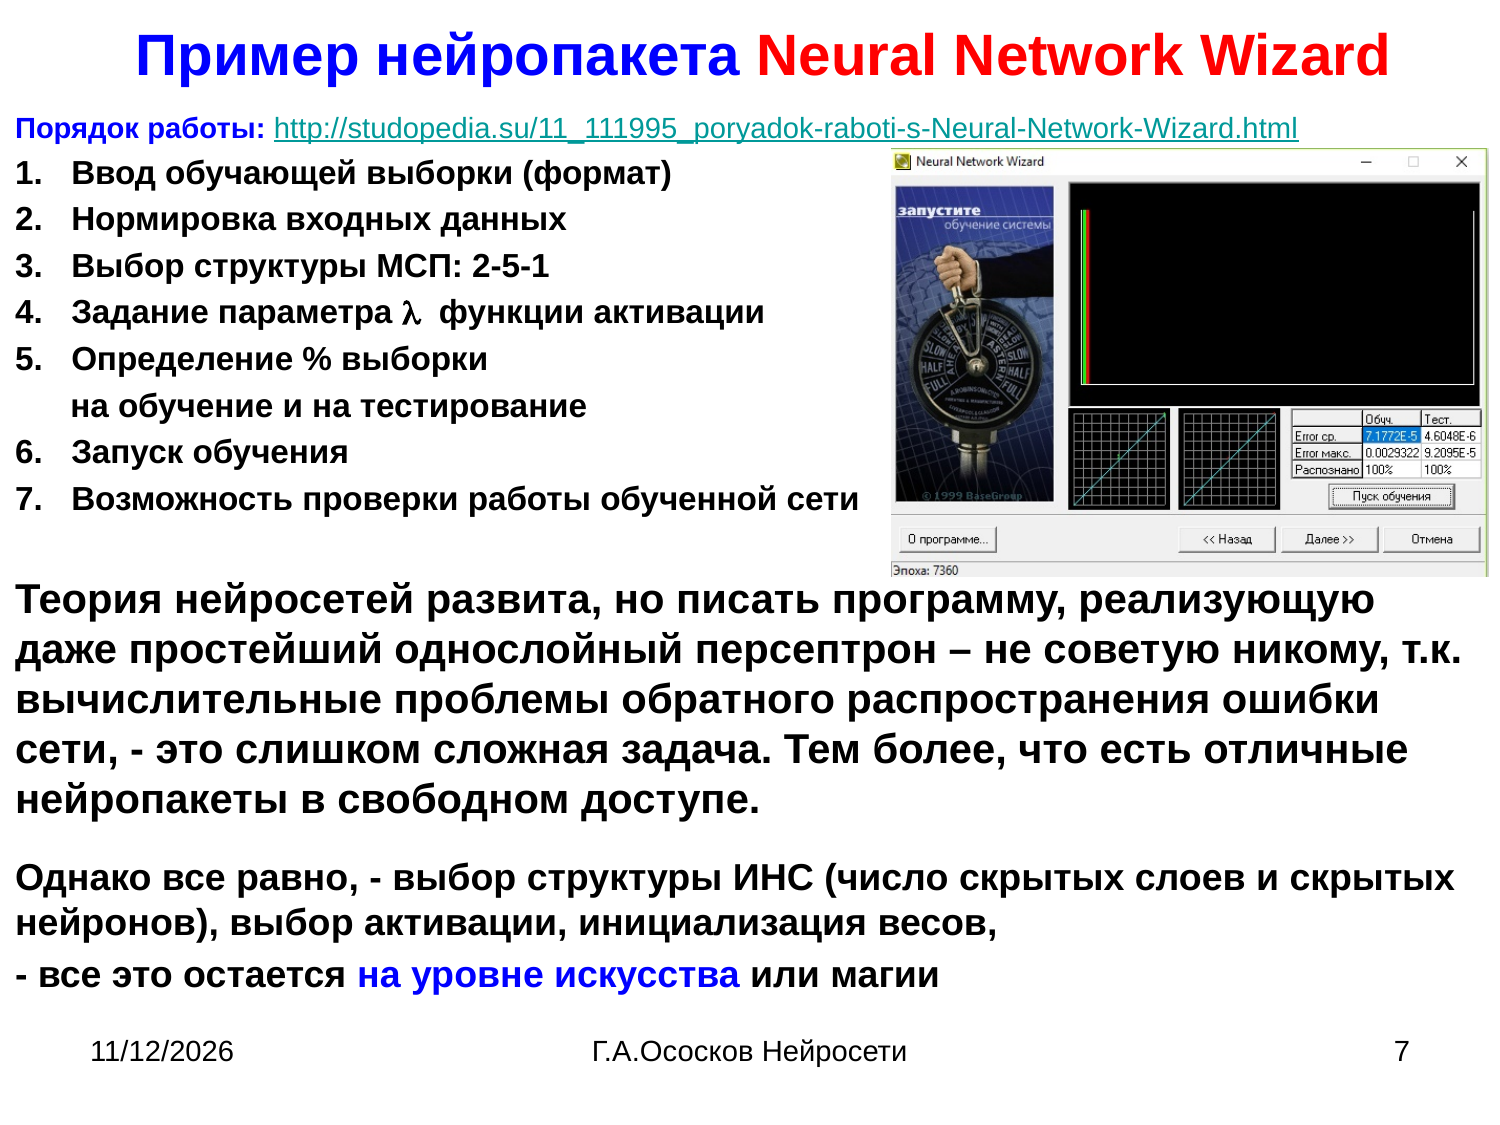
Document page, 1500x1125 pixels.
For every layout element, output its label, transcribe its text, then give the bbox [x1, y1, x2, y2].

footer Г.А.Ососков Нейросети [512, 1024, 988, 1103]
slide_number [75, 1024, 425, 1103]
list Порядок работы: http://studopedia.su/11_111995_poryadok-raboti-s-Neural-Network-Wizard.html Ввод обучающей выборки (формат) Нормировка входных данных Выбор структуры МСП: 2-5-1 Задание параметра  функции активации Определение % выборки на обучение и на тестирование Запуск обучения Возможность проверки работы обученной сети Теория нейросетей развита, но писать программу, реализующую даже простейший однослойный персептрон – не советую никому, т.к. вычислительные проблемы обратного распространения ошибки сети, - это слишком сложная задача. Тем более, что есть отличные нейропакеты в свободном доступе. Однако все равно, - выбор структуры ИНС (число скрытых слоев и скрытых нейронов), выбор активации, инициализация весов, - все это остается на уровне искусства или магии [0, 101, 1500, 1012]
slide_number 7 [1074, 1024, 1425, 1103]
picture [891, 148, 1489, 578]
title Пример нейропакета Neural Network Wizard [88, 3, 1439, 101]
